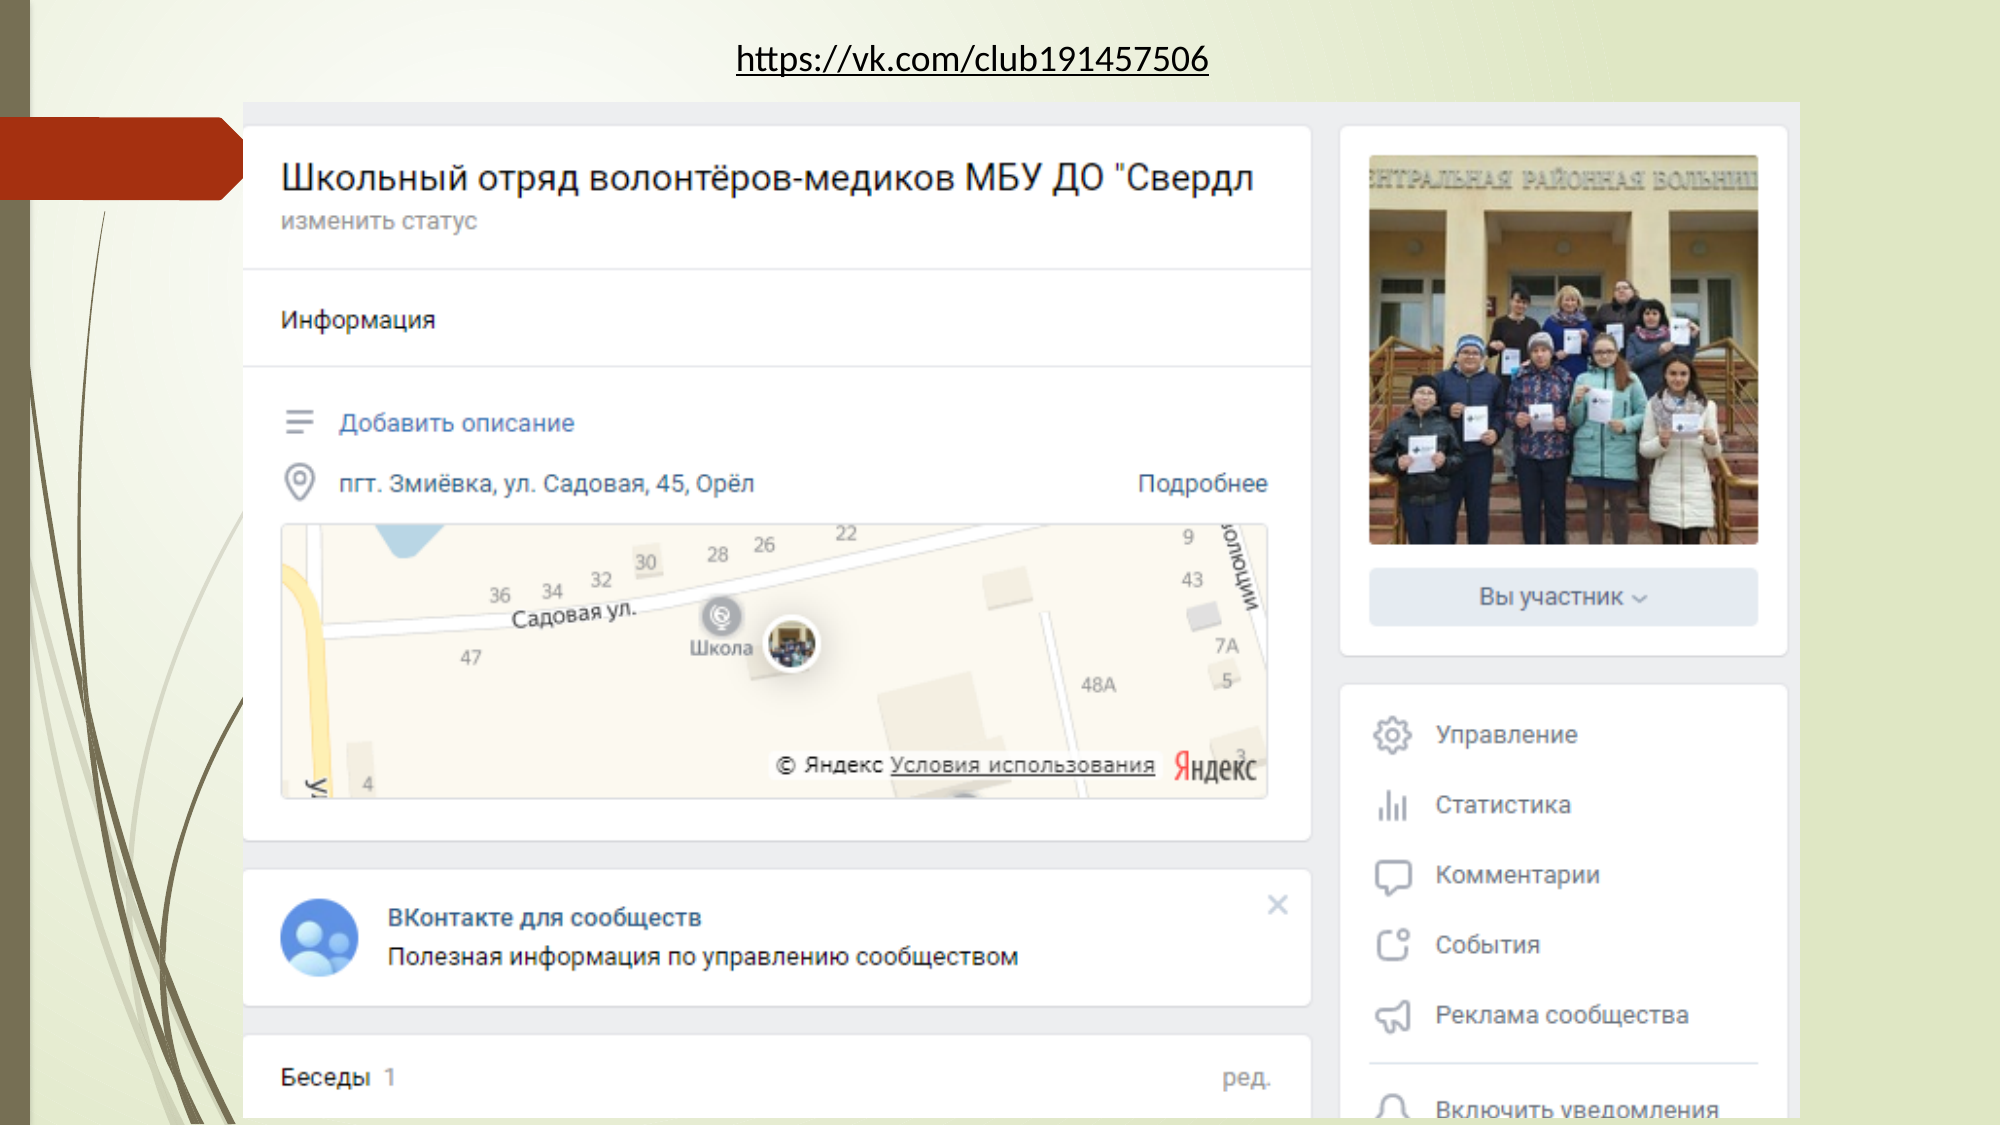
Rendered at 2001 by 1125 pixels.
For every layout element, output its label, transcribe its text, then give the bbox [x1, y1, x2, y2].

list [242, 102, 1801, 1118]
text_box https://vk.com/club191457506 [292, 26, 1662, 87]
